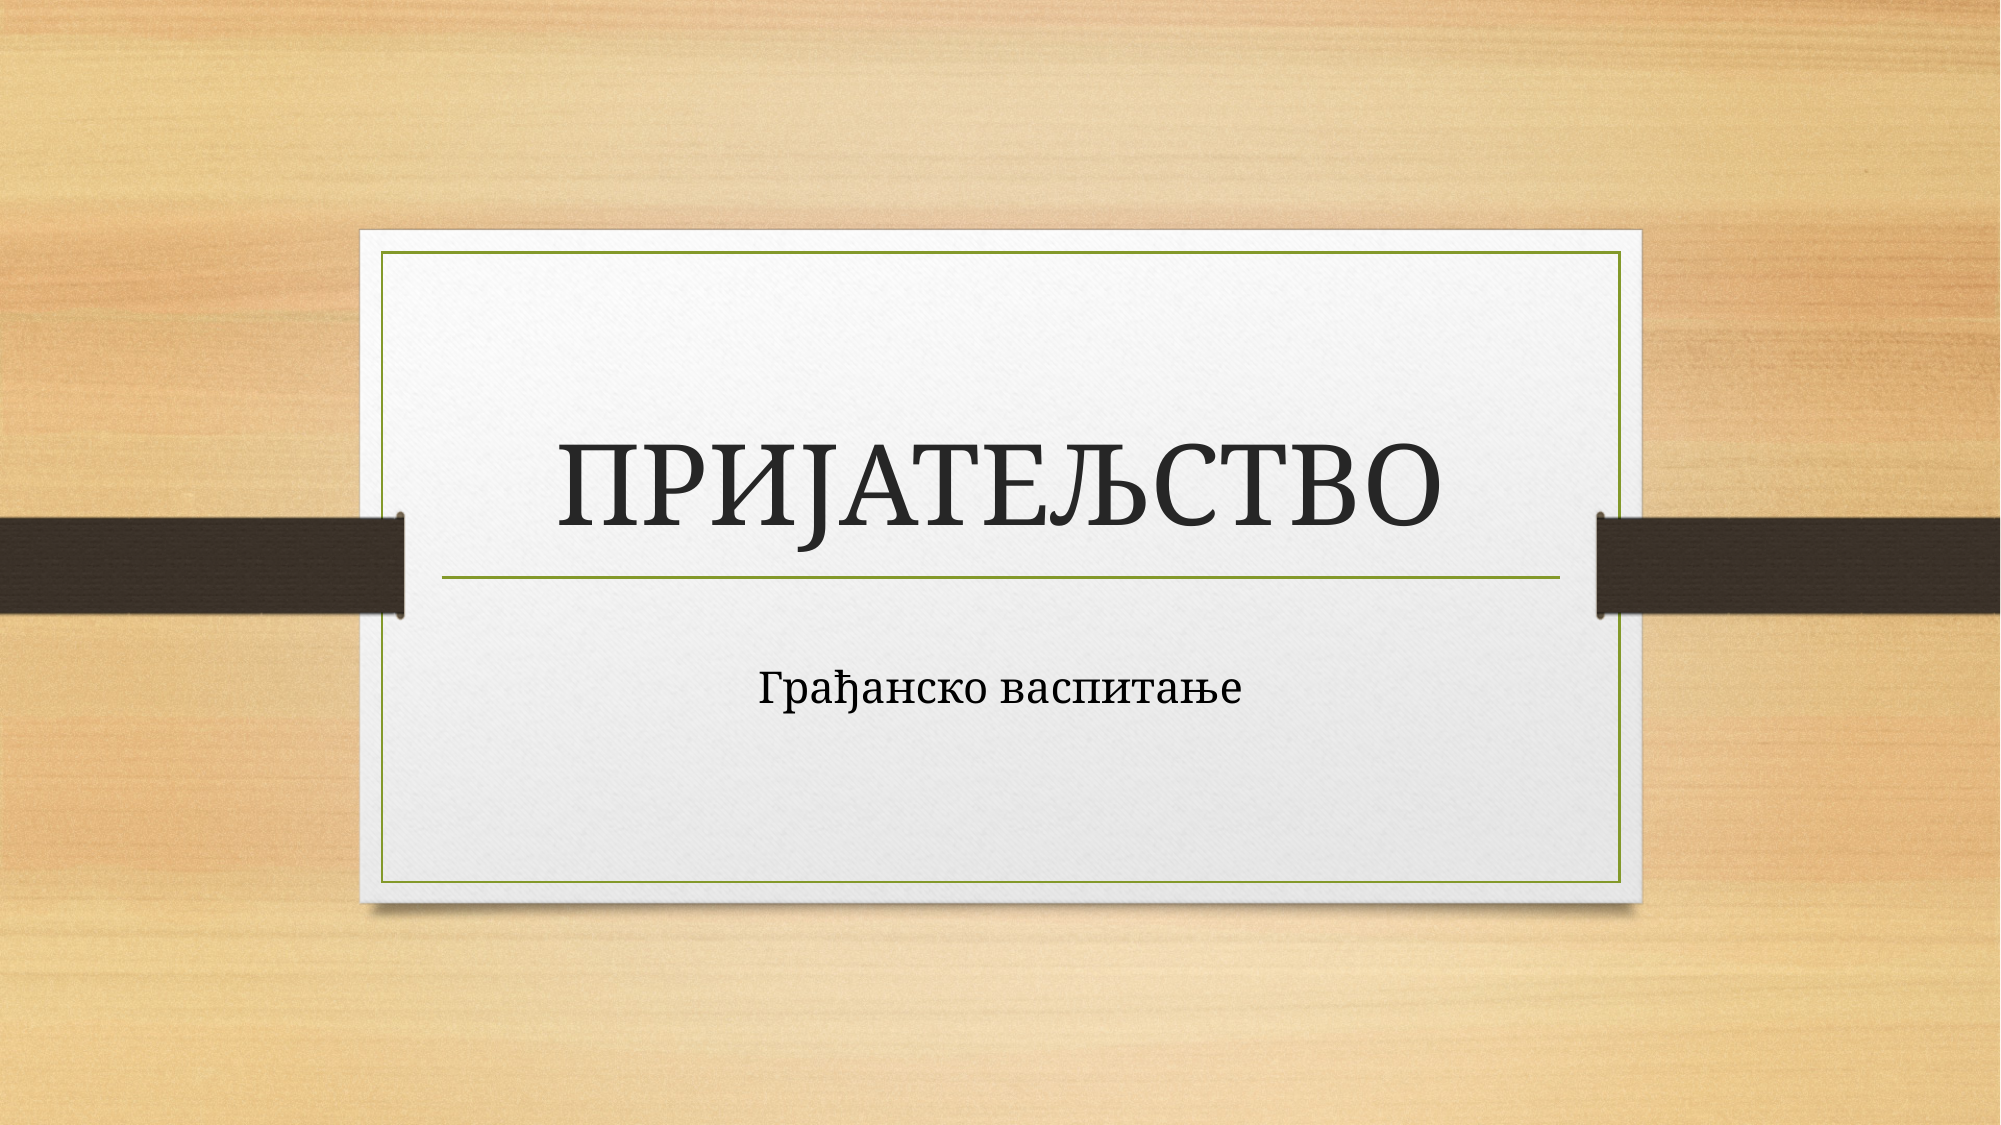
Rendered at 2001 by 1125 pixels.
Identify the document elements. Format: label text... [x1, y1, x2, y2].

title ПРИЈАТЕЉСТВО [441, 306, 1560, 556]
picture [0, 0, 2001, 1125]
subtitle Грађанско васпитање [441, 652, 1560, 869]
